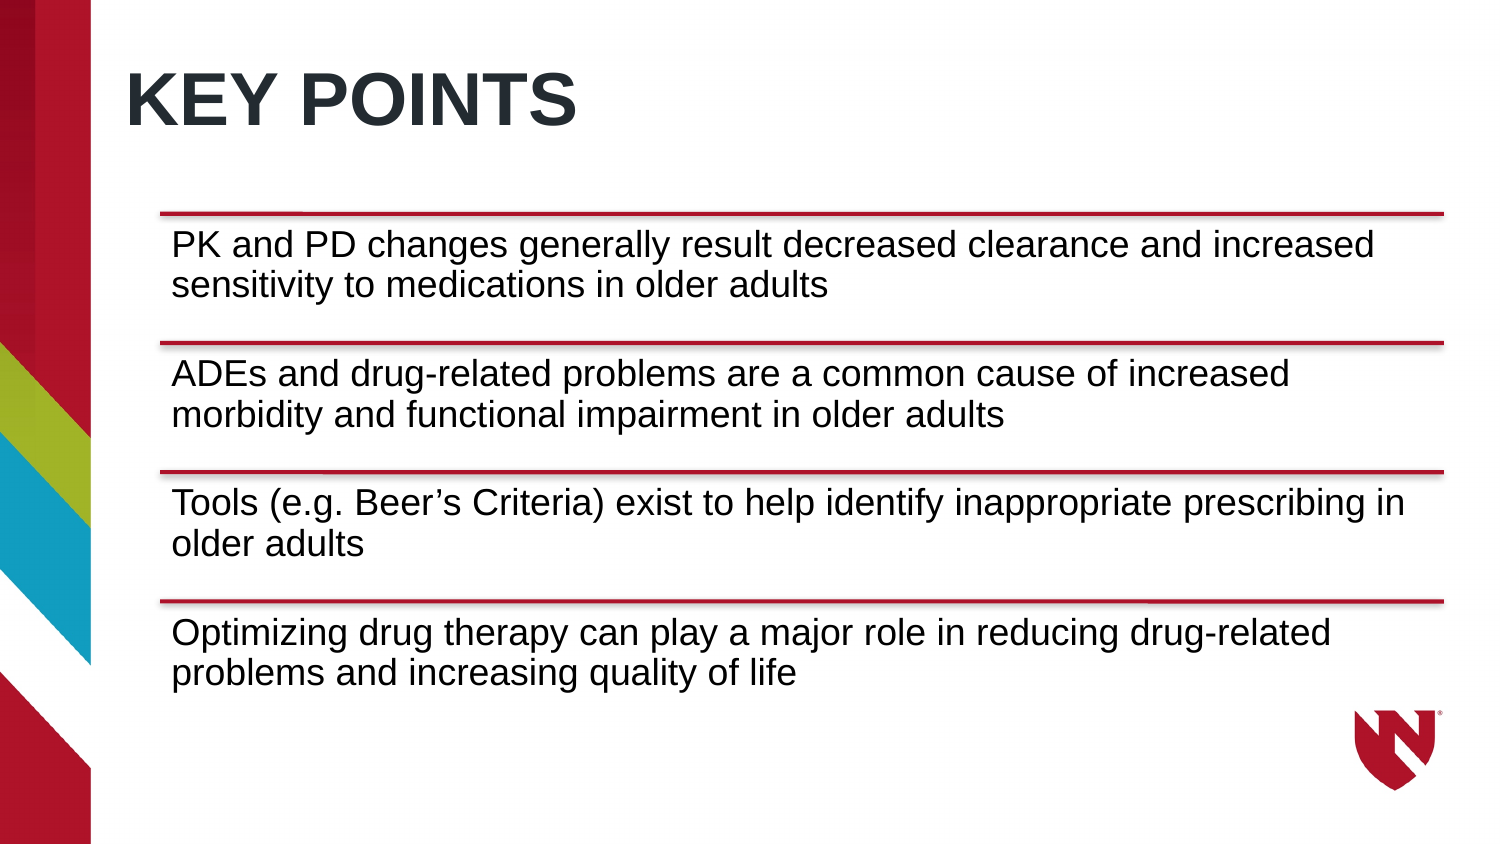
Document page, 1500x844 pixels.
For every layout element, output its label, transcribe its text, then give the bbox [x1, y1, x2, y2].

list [159, 213, 1445, 731]
title KEY POINTS [110, 25, 1444, 177]
picture [0, 0, 1500, 844]
